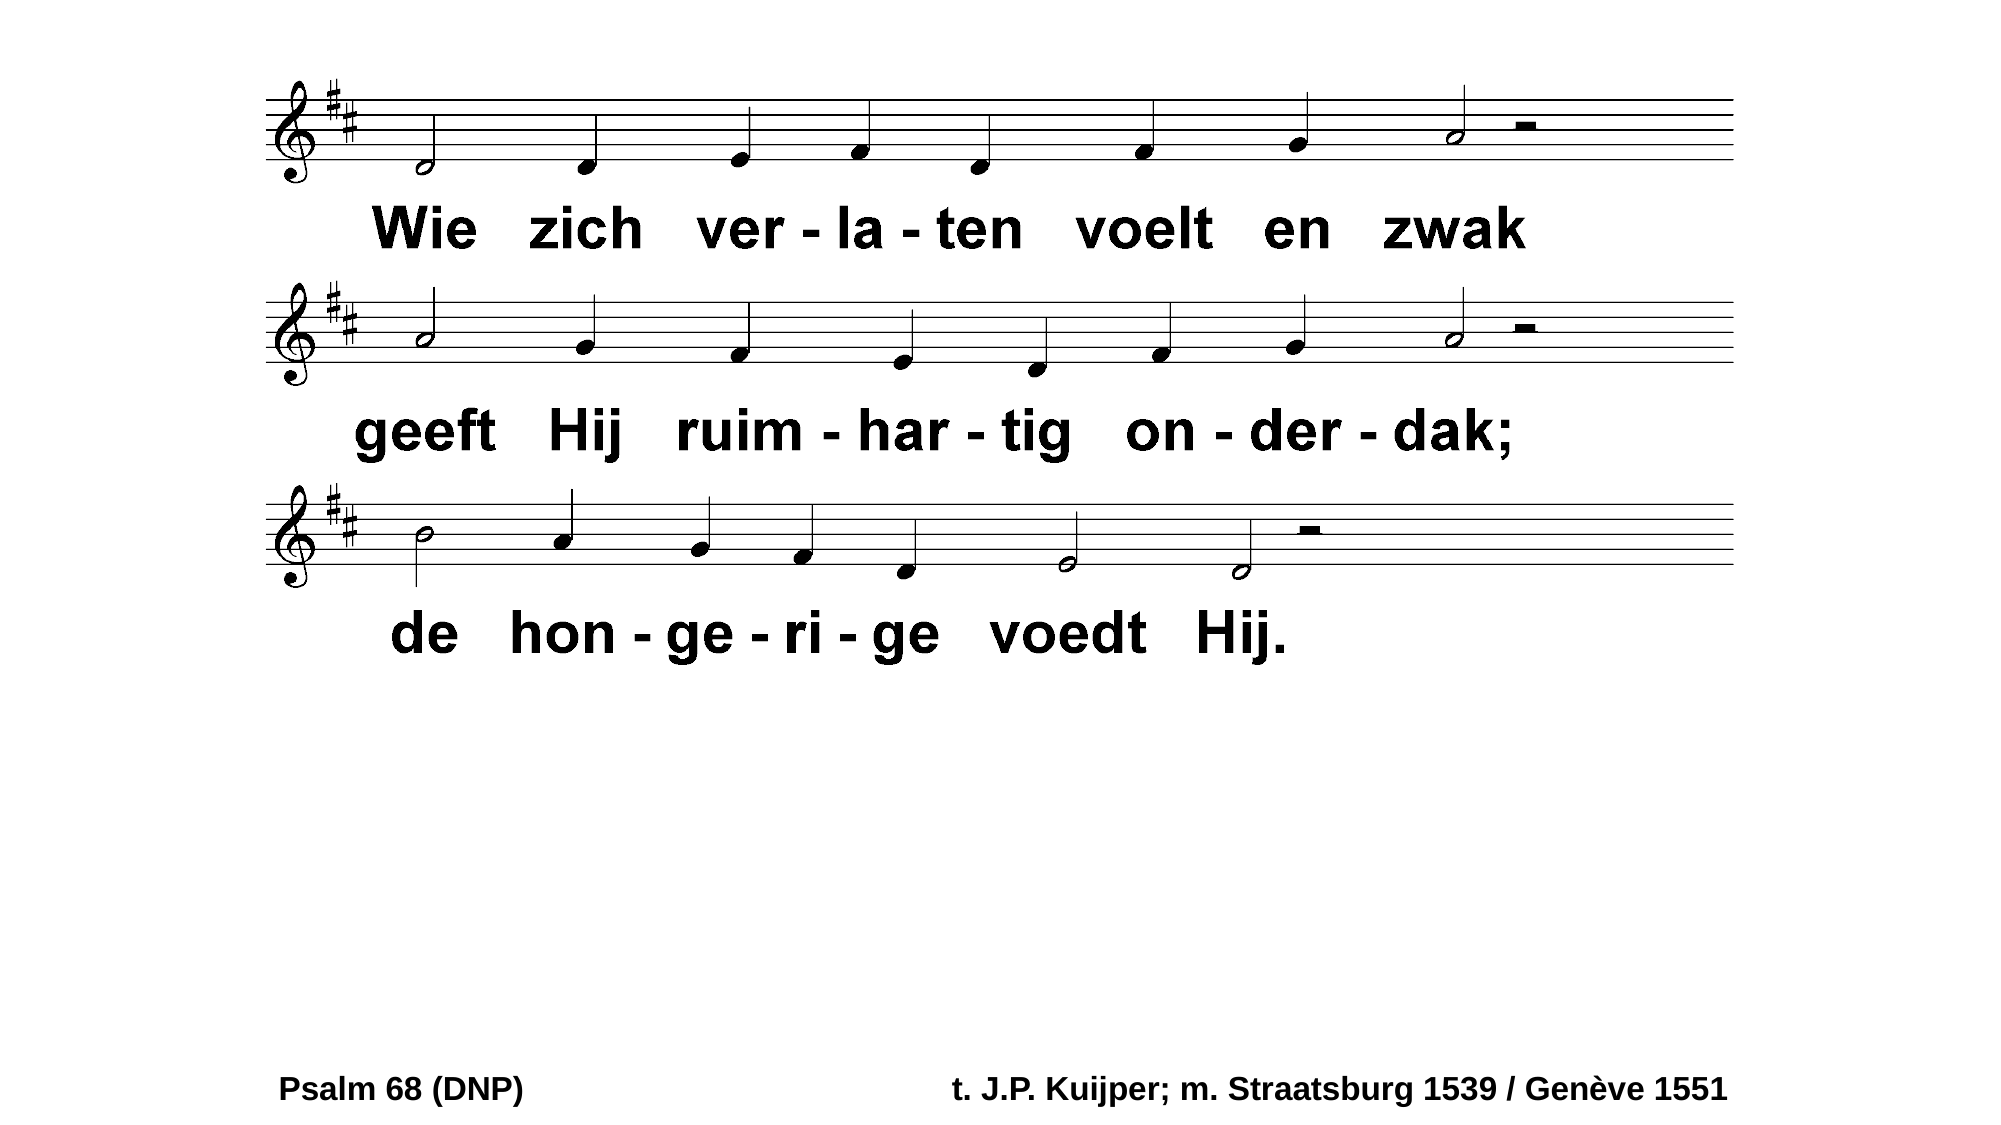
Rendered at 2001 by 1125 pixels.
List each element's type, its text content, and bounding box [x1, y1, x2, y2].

picture [249, 62, 1750, 681]
text_box Psalm 68 (DNP) t. J.P. Kuijper; m. Straatsburg 1539 / Genève 1551 [263, 1059, 1745, 1115]
